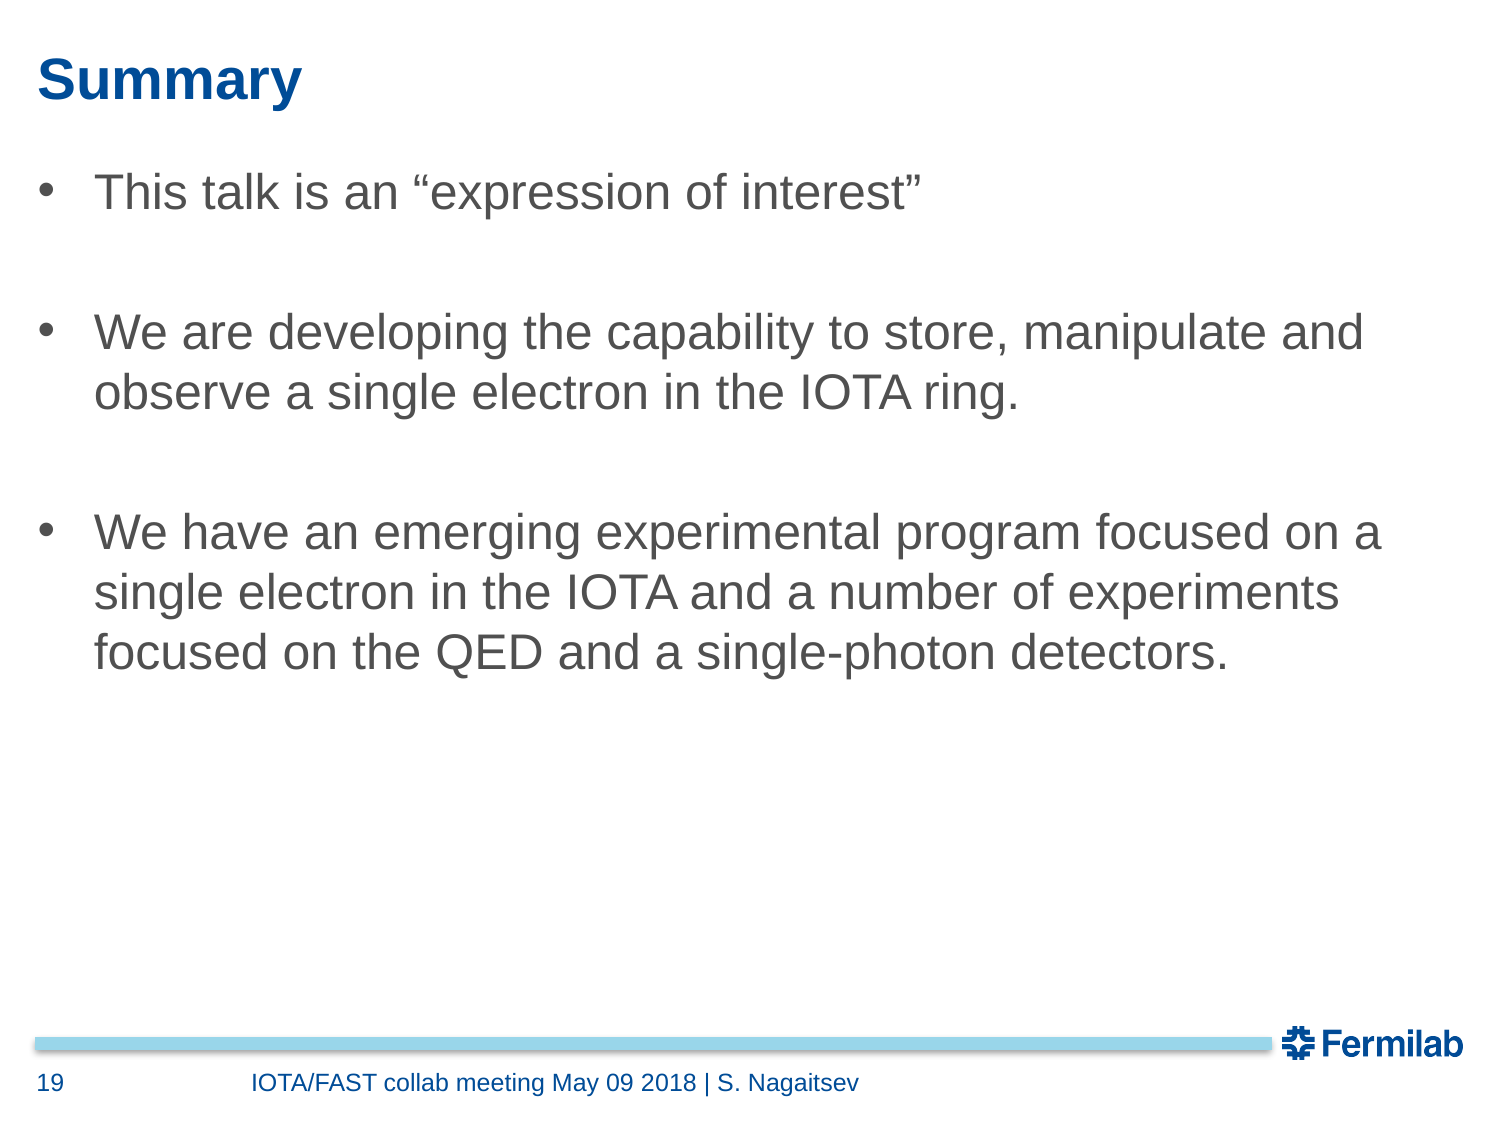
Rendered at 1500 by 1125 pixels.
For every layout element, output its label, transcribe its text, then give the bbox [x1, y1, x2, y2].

footer IOTA/FAST collab meeting May 09 2018 | S. Nagaitsev [251, 1066, 1279, 1107]
list This talk is an “expression of interest” We are developing the capability to store, manipulate and observe a single electron in the IOTA ring. We have an emerging experimental program focused on a single electron in the IOTA and a number of experiments focused on the QED and a single-photon detectors. [37, 159, 1461, 990]
title Summary [37, 41, 1463, 112]
slide_number 19 [36, 1066, 105, 1106]
picture [1282, 1026, 1463, 1060]
